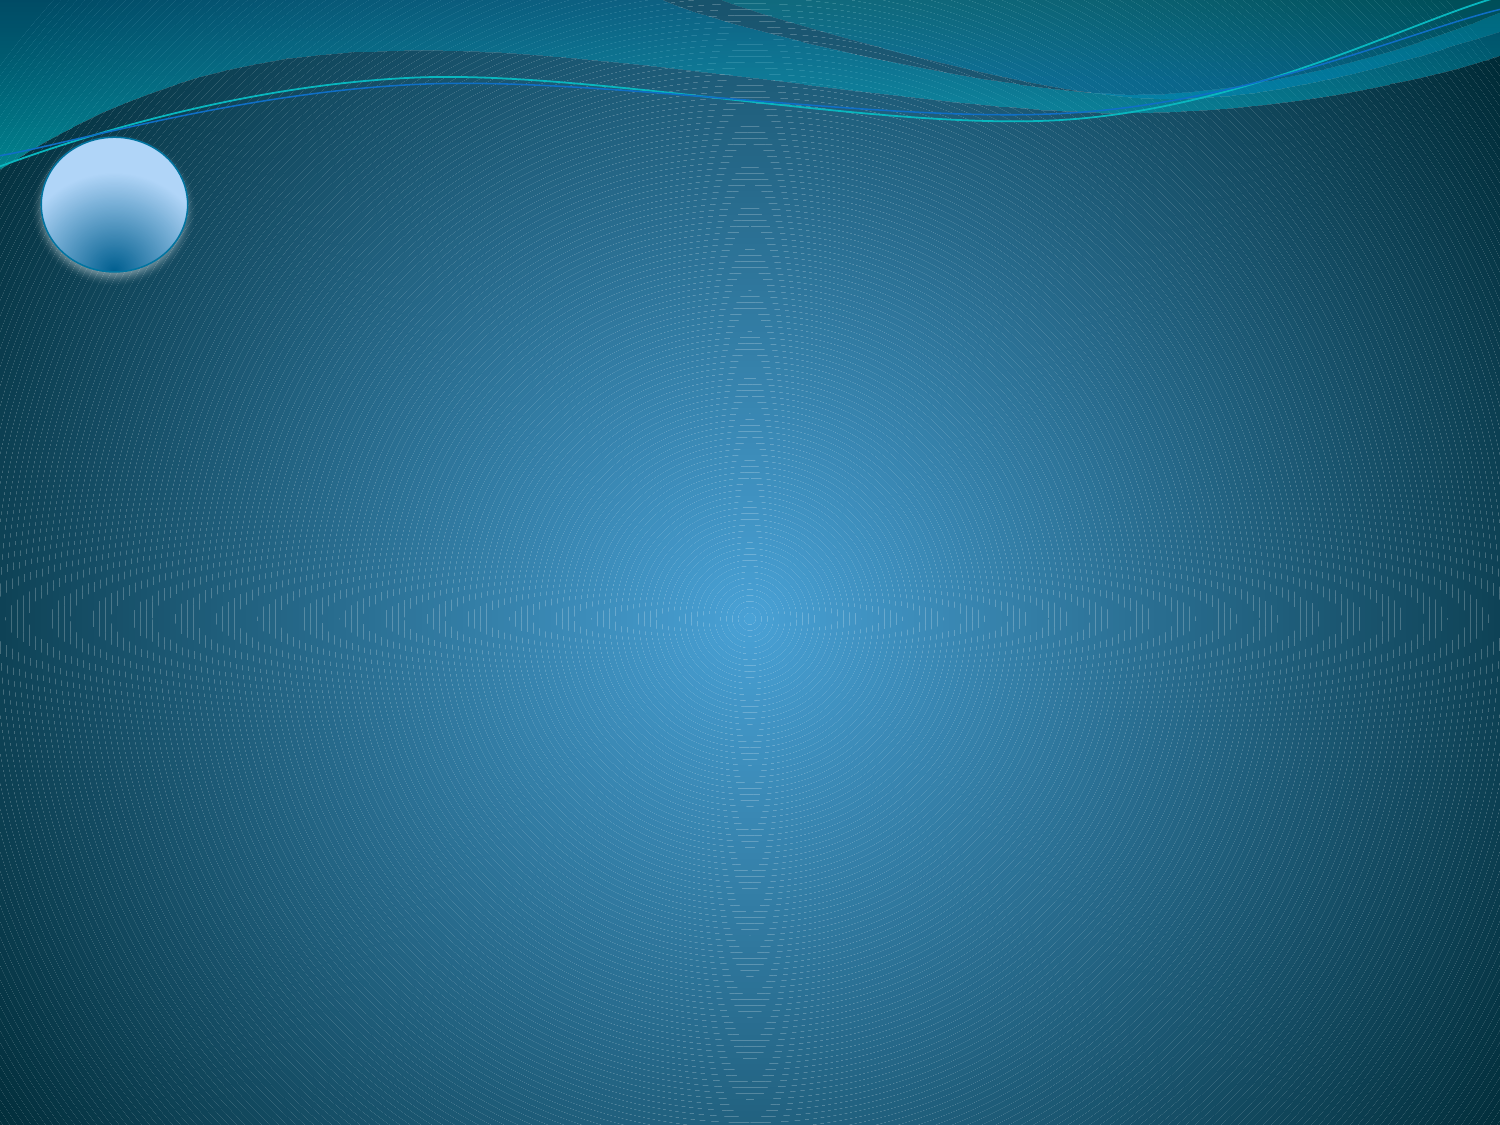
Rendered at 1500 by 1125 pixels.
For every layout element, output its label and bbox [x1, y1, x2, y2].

text_box [40, 136, 189, 273]
